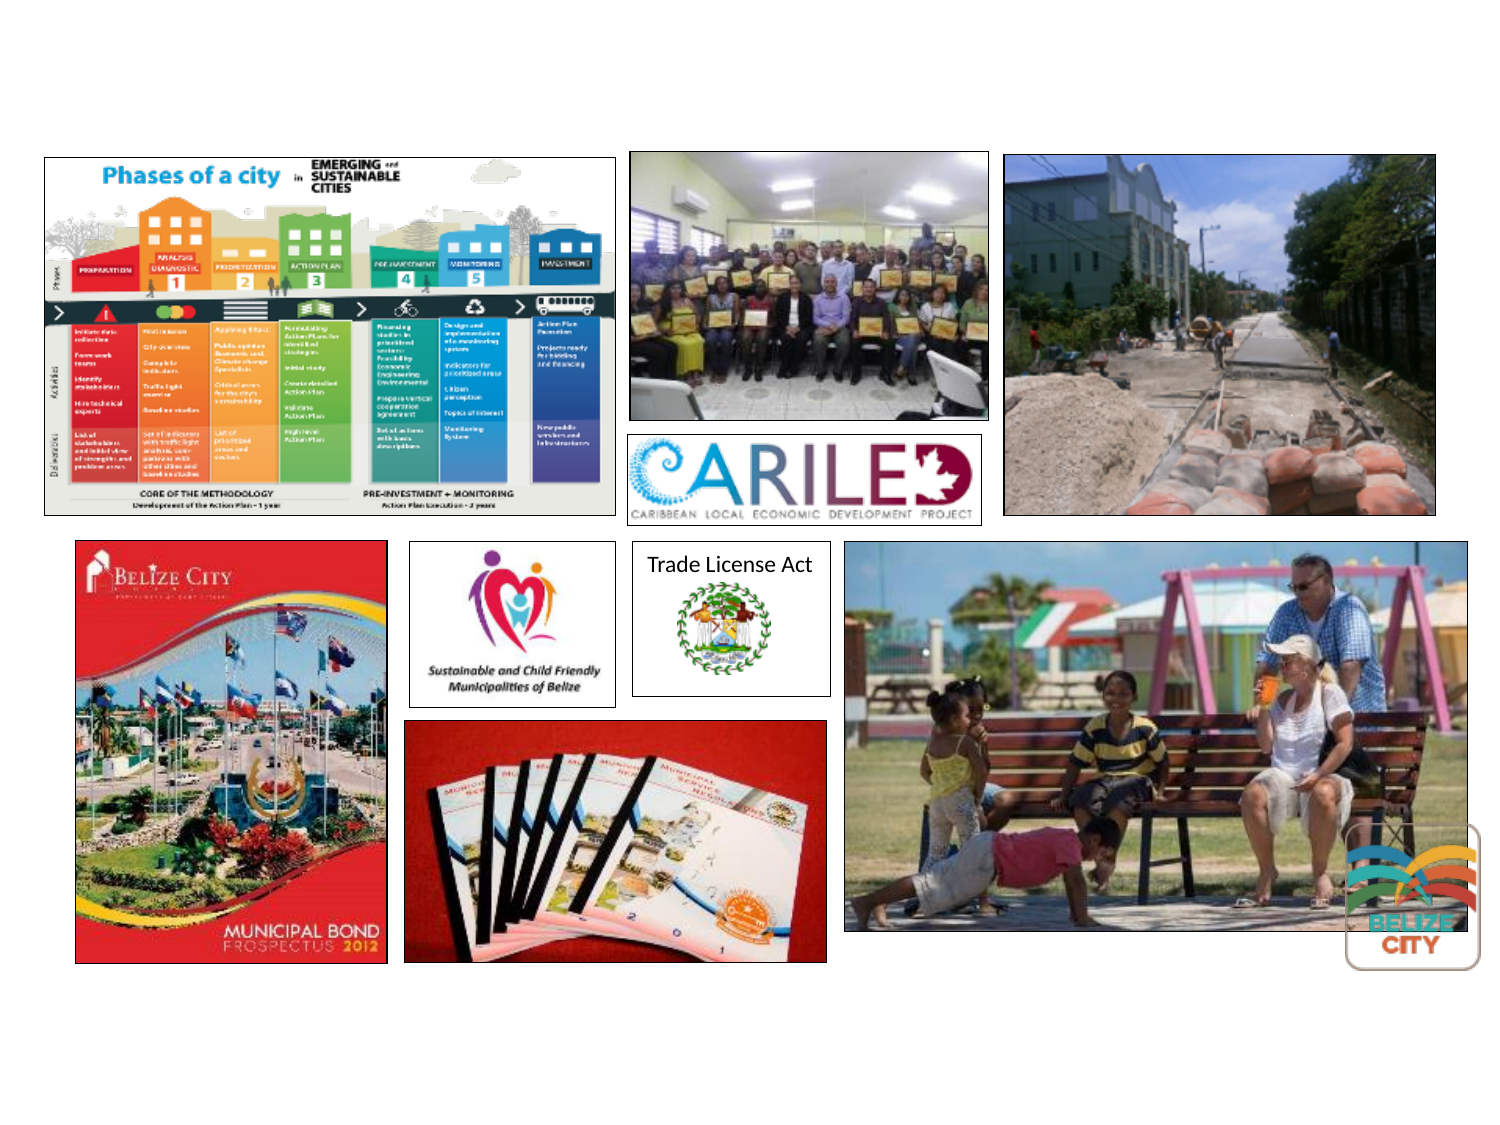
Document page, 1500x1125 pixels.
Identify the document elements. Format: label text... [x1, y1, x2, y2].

picture [403, 720, 827, 963]
picture [627, 434, 982, 526]
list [44, 157, 616, 516]
picture [1004, 155, 1435, 515]
picture [76, 541, 387, 963]
picture [409, 541, 616, 708]
text_box Trade License Act [632, 541, 831, 697]
picture [677, 582, 771, 675]
picture [630, 152, 988, 420]
picture [844, 541, 1481, 971]
